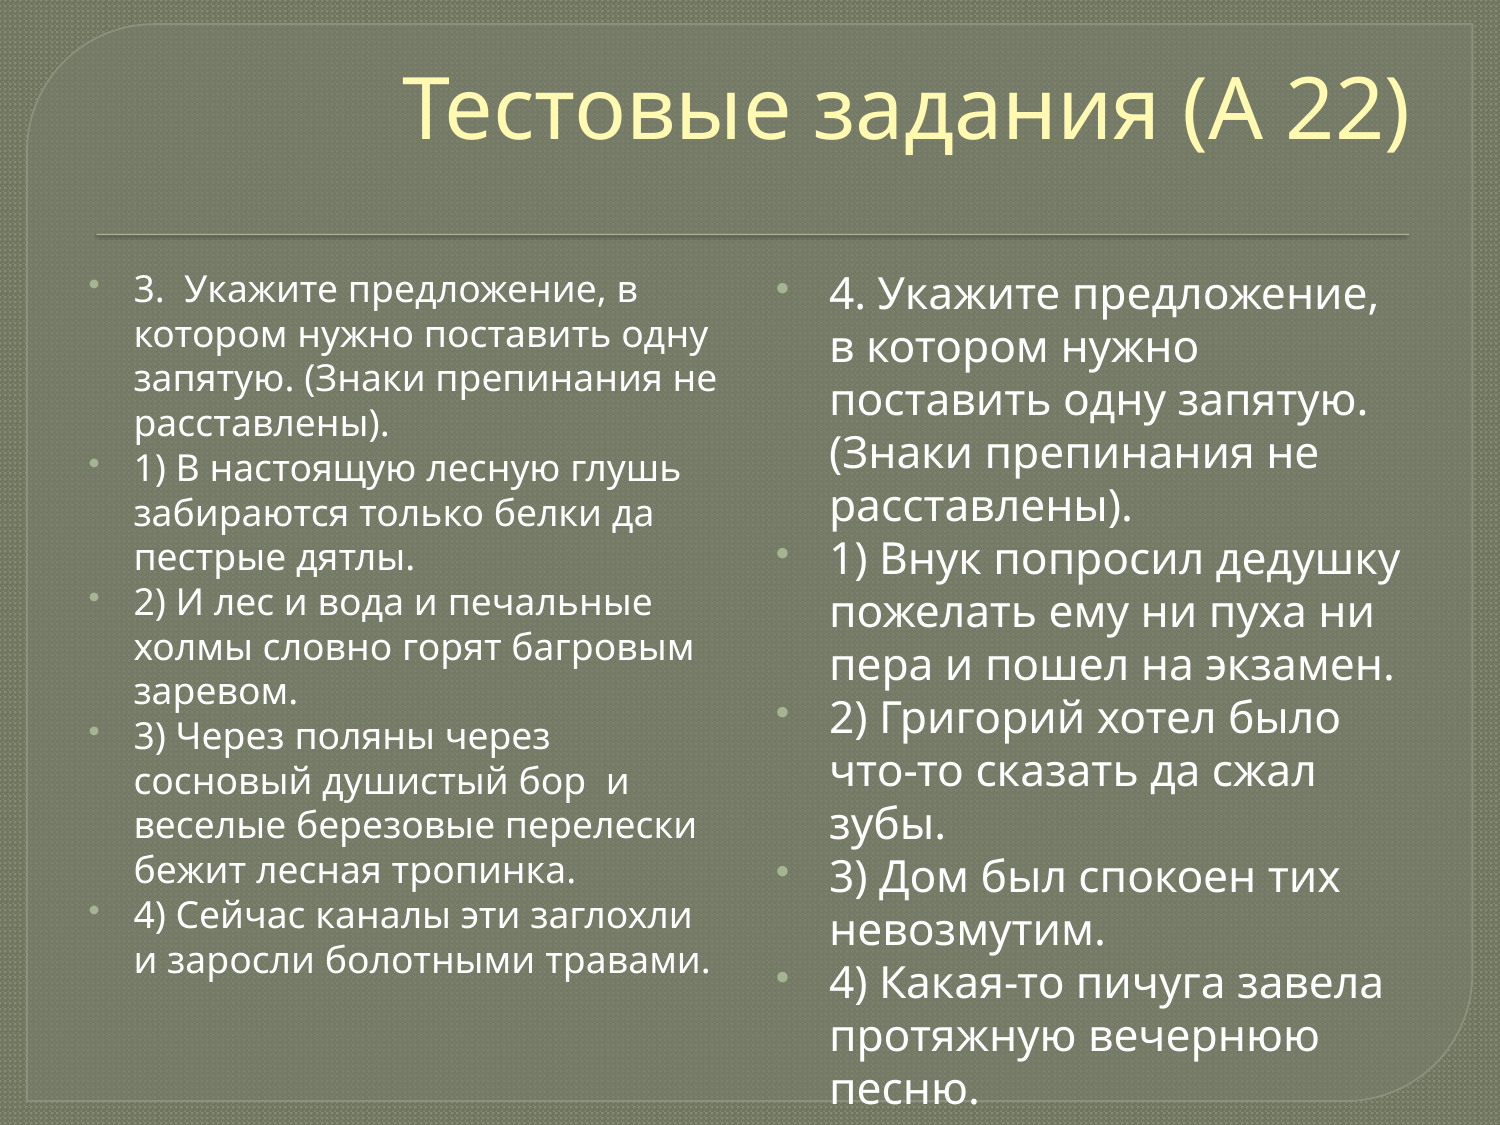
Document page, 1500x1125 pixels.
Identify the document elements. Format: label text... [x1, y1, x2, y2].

list 4. Укажите предложение, в котором нужно поставить одну запятую. (Знаки препинания не расставлены). 1) Внук попросил дедушку пожелать ему ни пуха ни пера и пошел на экзамен. 2) Григорий хотел было что-то сказать да сжал зубы. 3) Дом был спокоен тих невозмутим. 4) Какая-то пичуга завела протяжную вечернюю песню. [762, 257, 1425, 1125]
list 3. Укажите предложение, в котором нужно поставить одну запятую. (Знаки препинания не расставлены). 1) В настоящую лесную глушь забираются только белки да пестрые дятлы. 2) И лес и вода и печальные холмы словно горят багровым заревом. 3) Через поляны через сосновый душистый бор и веселые березовые перелески бежит лесная тропинка. 4) Сейчас каналы эти заглохли и заросли болотными травами. [75, 257, 738, 1005]
title Тестовые задания (А 22) [75, 45, 1425, 164]
